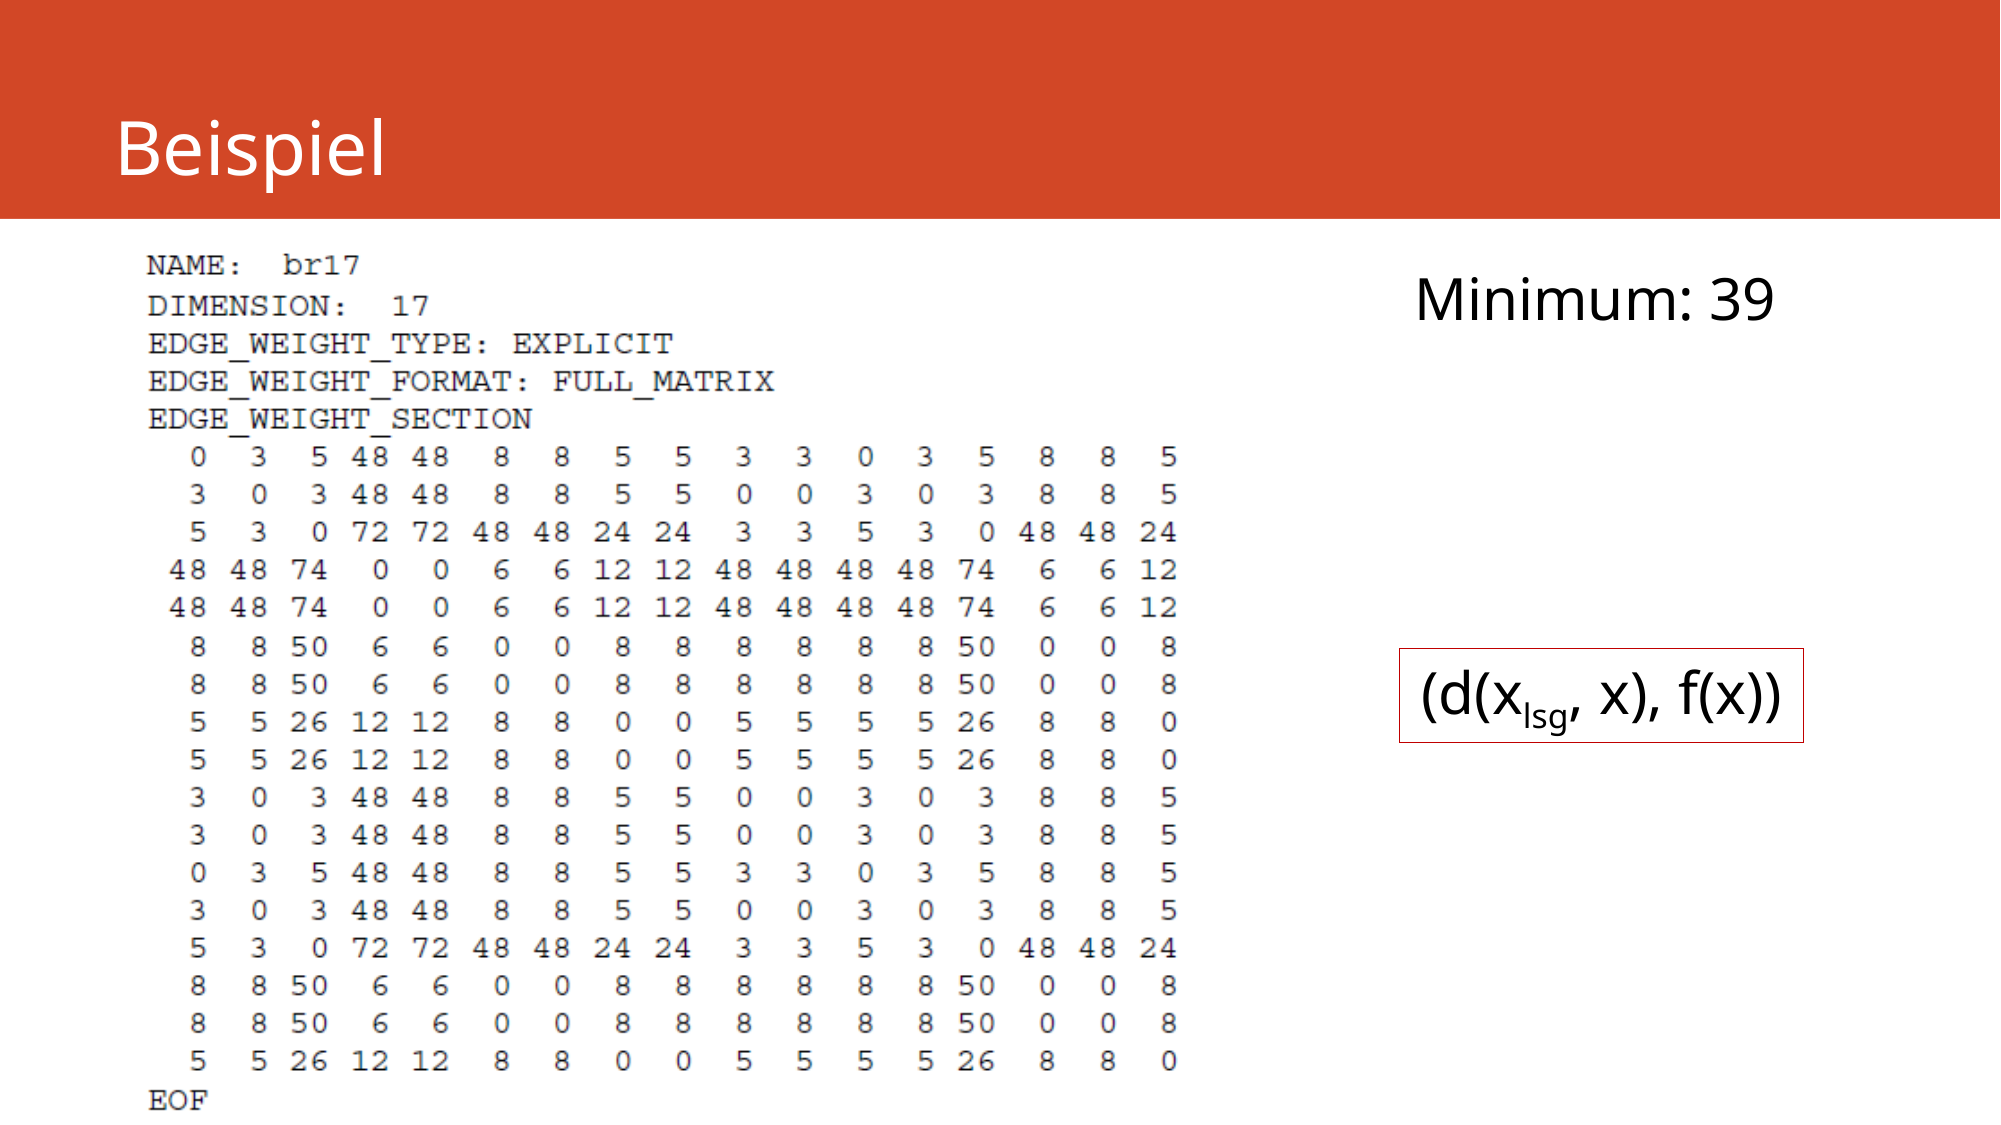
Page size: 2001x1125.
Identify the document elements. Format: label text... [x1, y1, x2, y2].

text_box (d(xlsg, x), f(x)) [1399, 648, 1804, 743]
picture [99, 230, 1271, 1125]
text_box Minimum: 39 [1400, 254, 1835, 339]
title Beispiel [99, 0, 1863, 199]
